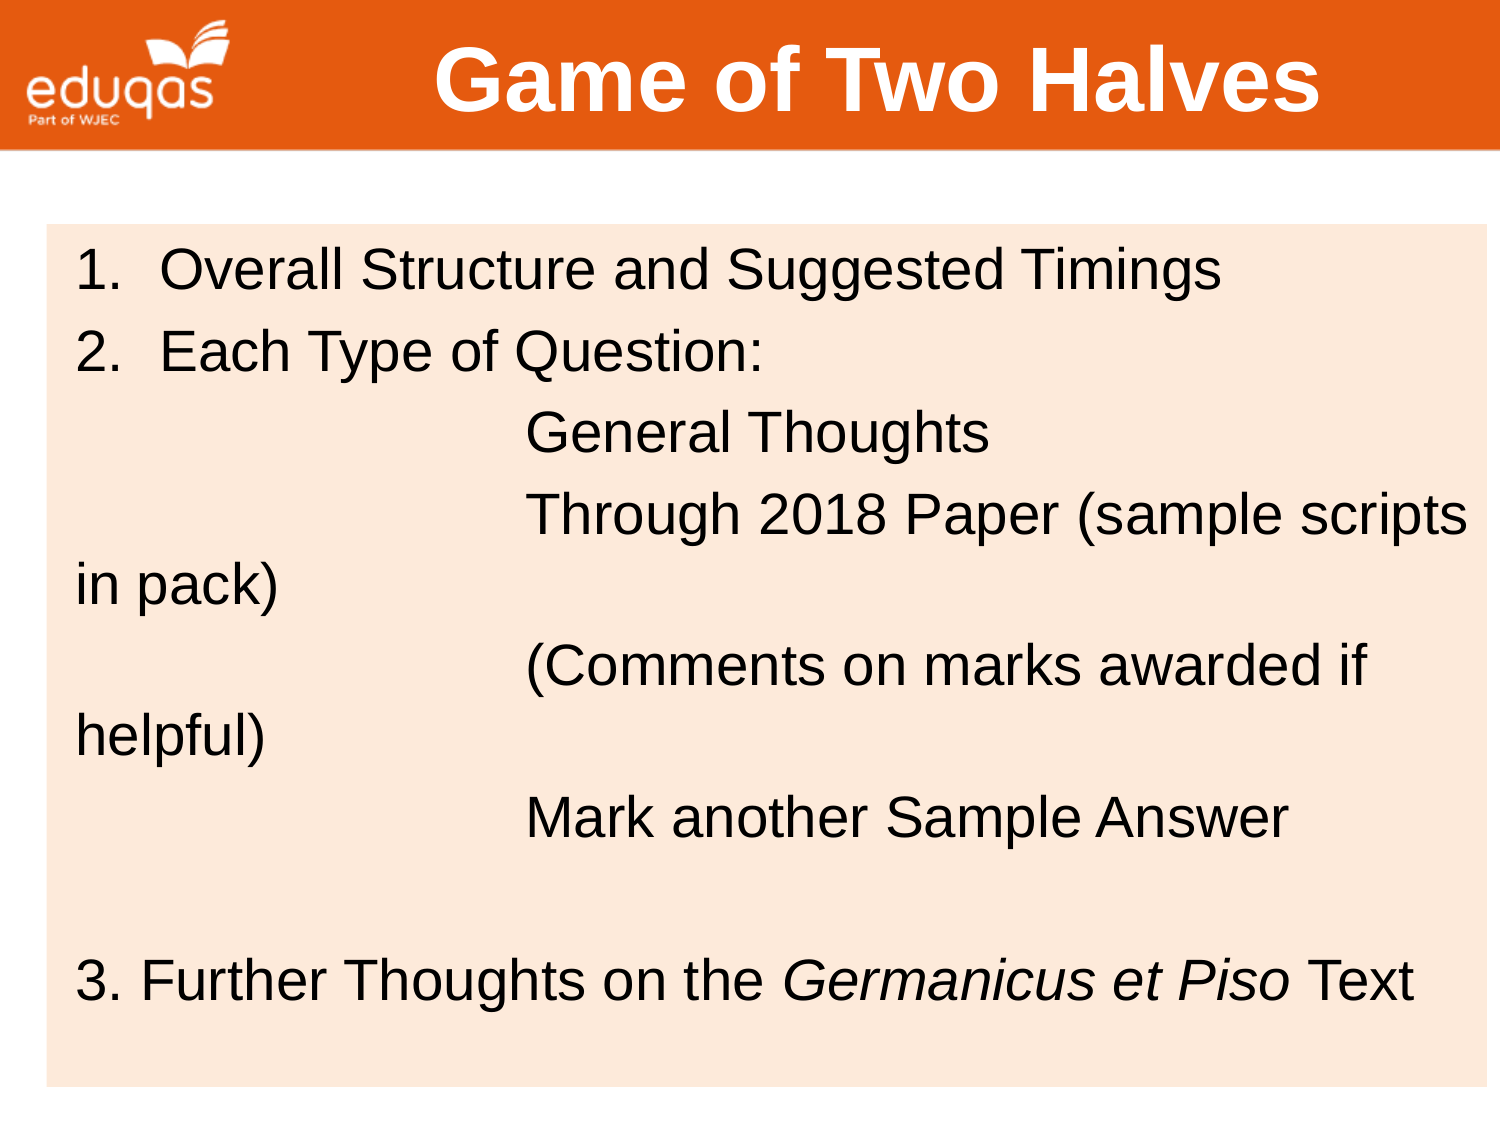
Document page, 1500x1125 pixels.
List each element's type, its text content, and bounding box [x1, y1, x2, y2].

title Game of Two Halves [257, 0, 1500, 149]
picture [0, 0, 1500, 215]
list Overall Structure and Suggested Timings Each Type of Question: General Thoughts Through 2018 Paper (sample scripts in pack) (Comments on marks awarded if helpful) Mark another Sample Answer 3. Further Thoughts on the Germanicus et Piso Text [46, 224, 1487, 1087]
